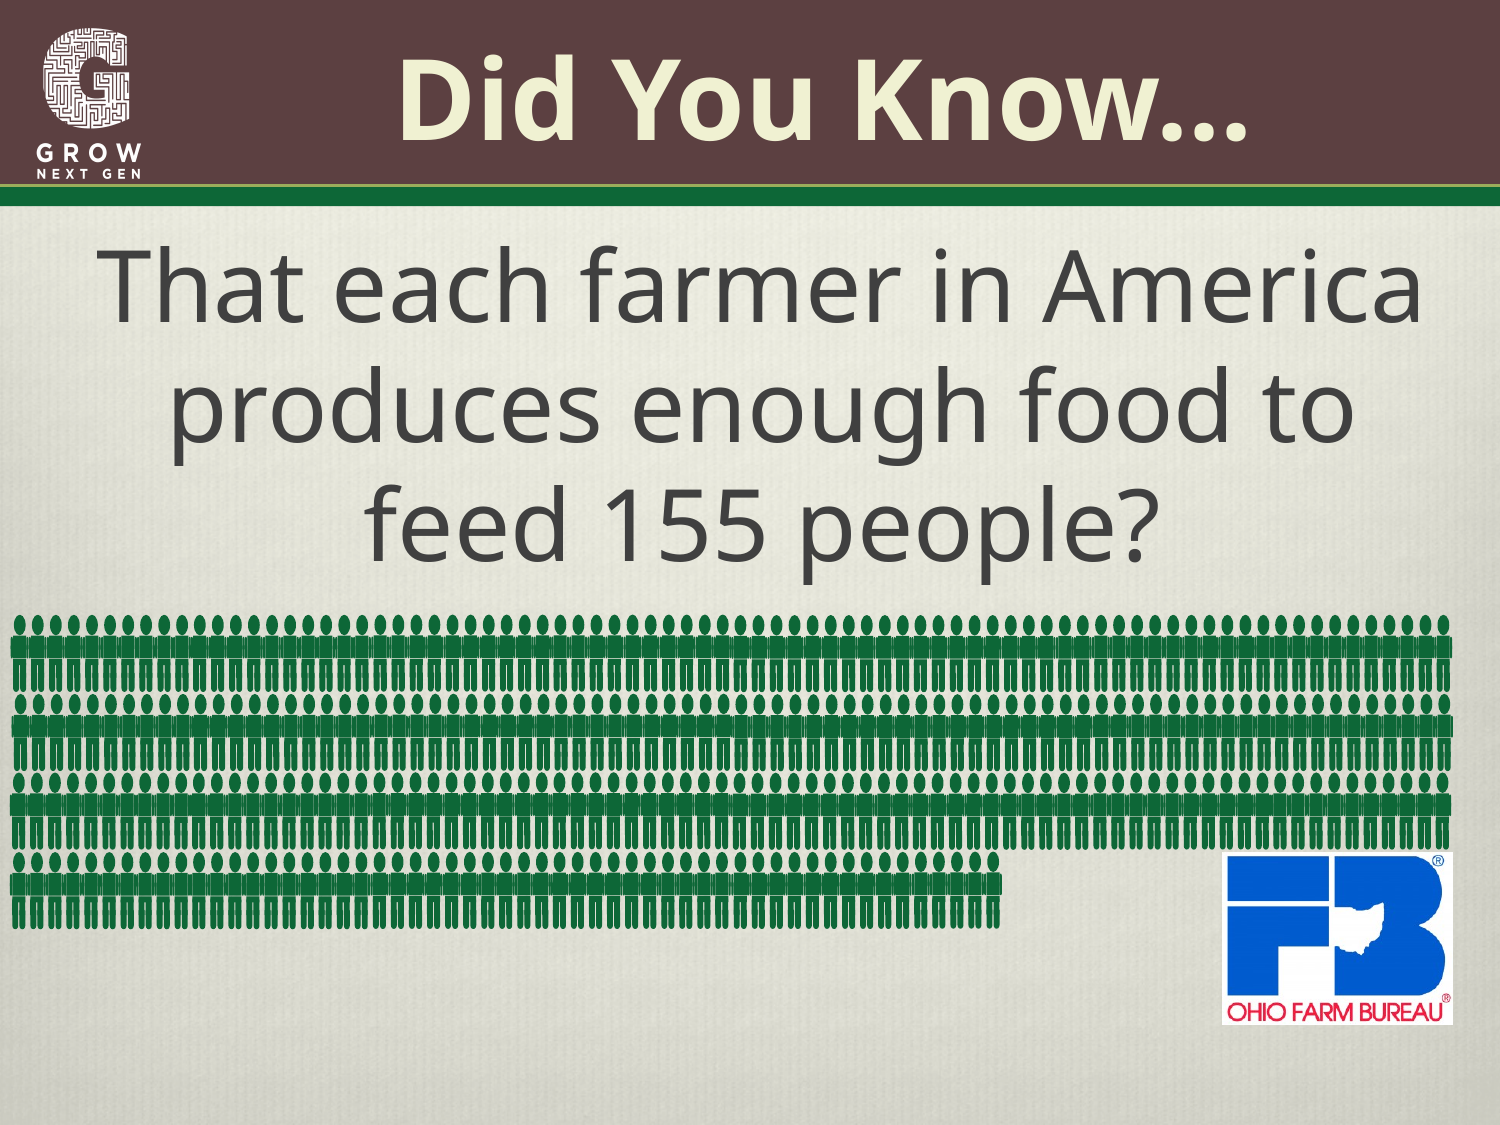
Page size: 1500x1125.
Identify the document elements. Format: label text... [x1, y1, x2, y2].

picture [1221, 851, 1454, 1026]
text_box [10, 692, 1454, 773]
list That each farmer in America produces enough food to feed 155 people? [37, 214, 1469, 615]
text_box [9, 613, 1454, 694]
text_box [8, 771, 1453, 851]
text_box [0, 0, 1500, 208]
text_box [8, 850, 1003, 931]
